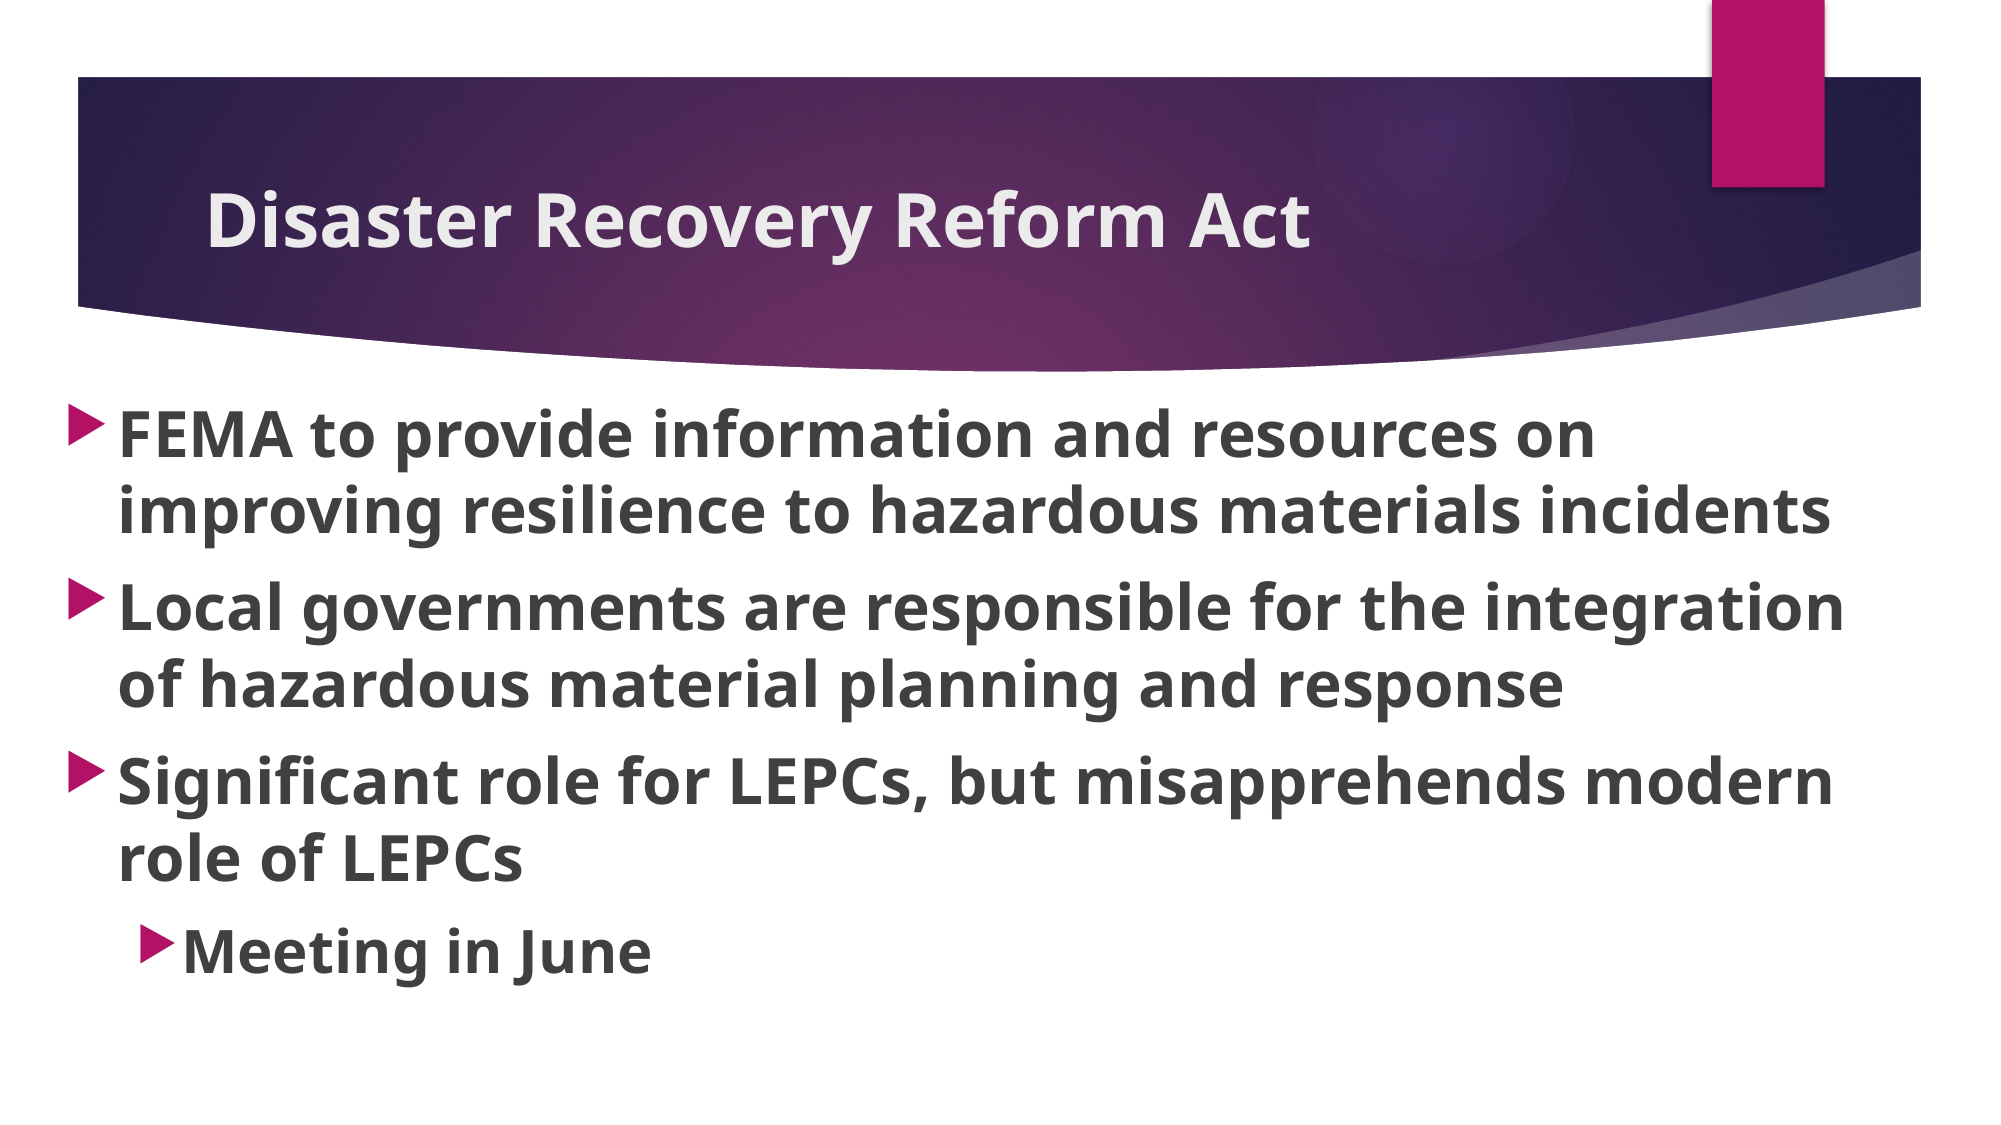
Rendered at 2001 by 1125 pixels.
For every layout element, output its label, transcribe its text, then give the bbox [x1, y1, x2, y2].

title Disaster Recovery Reform Act [189, 159, 1627, 276]
list FEMA to provide information and resources on improving resilience to hazardous materials incidents Local governments are responsible for the integration of hazardous material planning and response Significant role for LEPCs, but misapprehends modern role of LEPCs Meeting in June [48, 385, 1898, 1041]
